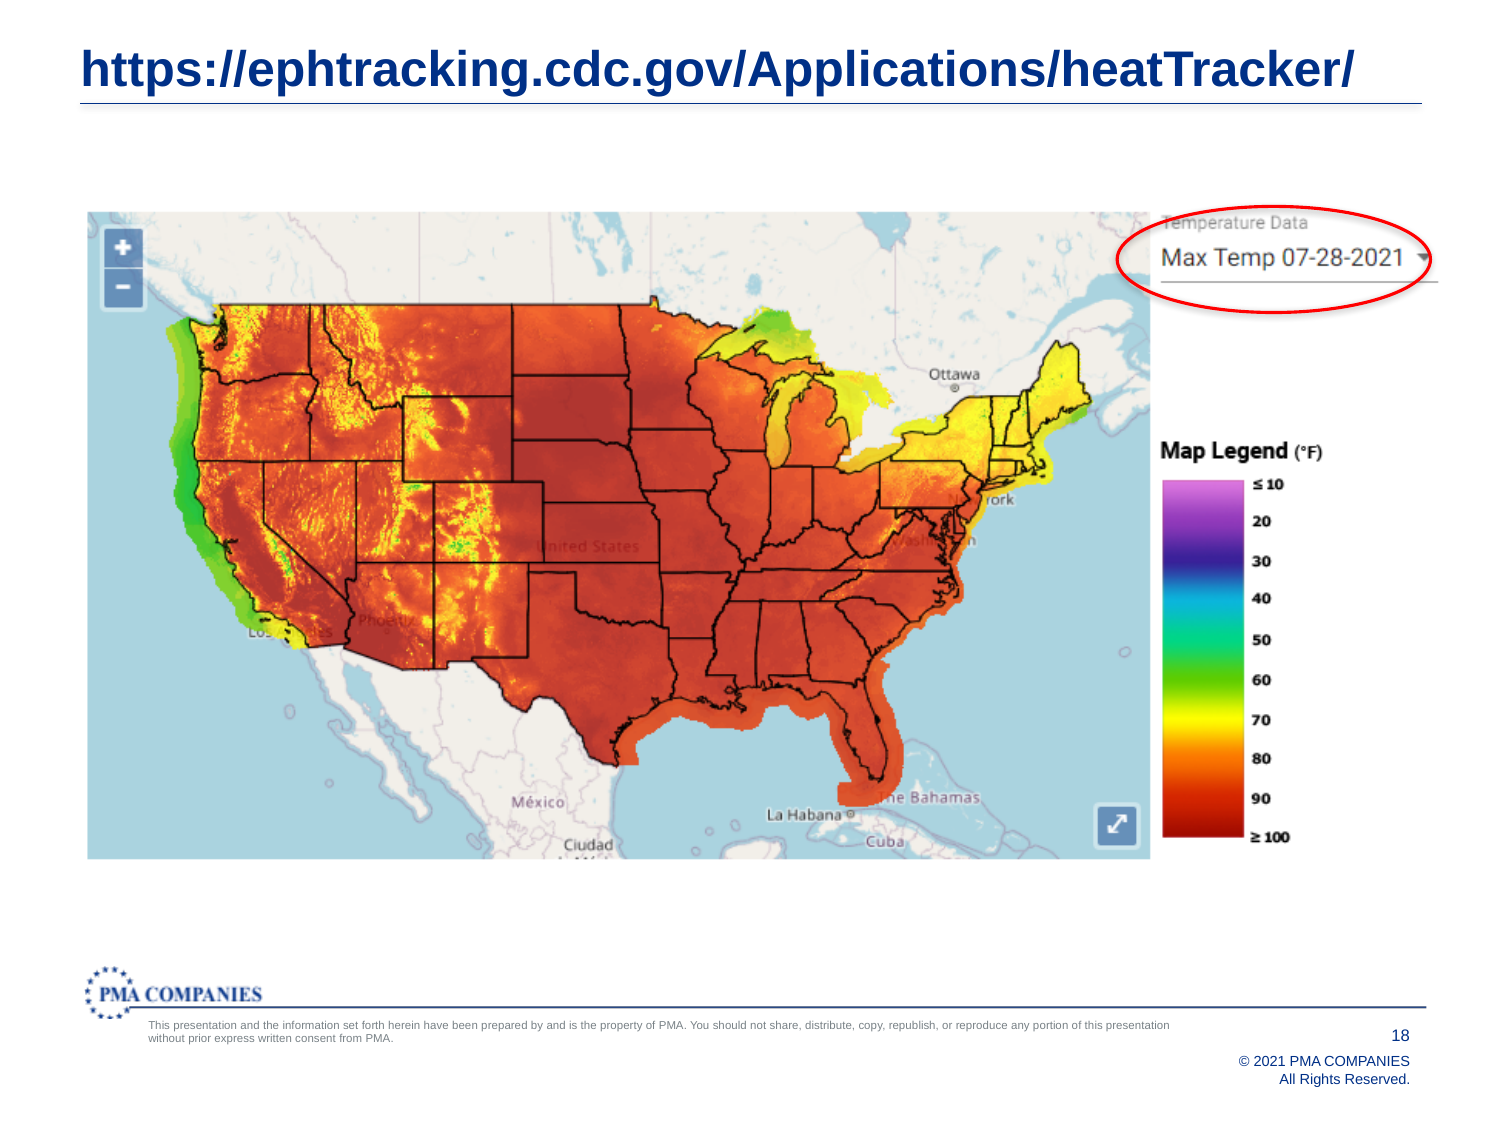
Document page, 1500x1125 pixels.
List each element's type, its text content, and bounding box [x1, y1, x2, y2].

slide_number 18 [1074, 1004, 1425, 1065]
title https://ephtracking.cdc.gov/Applications/heatTracker/ [80, 46, 1431, 86]
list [80, 206, 1440, 898]
